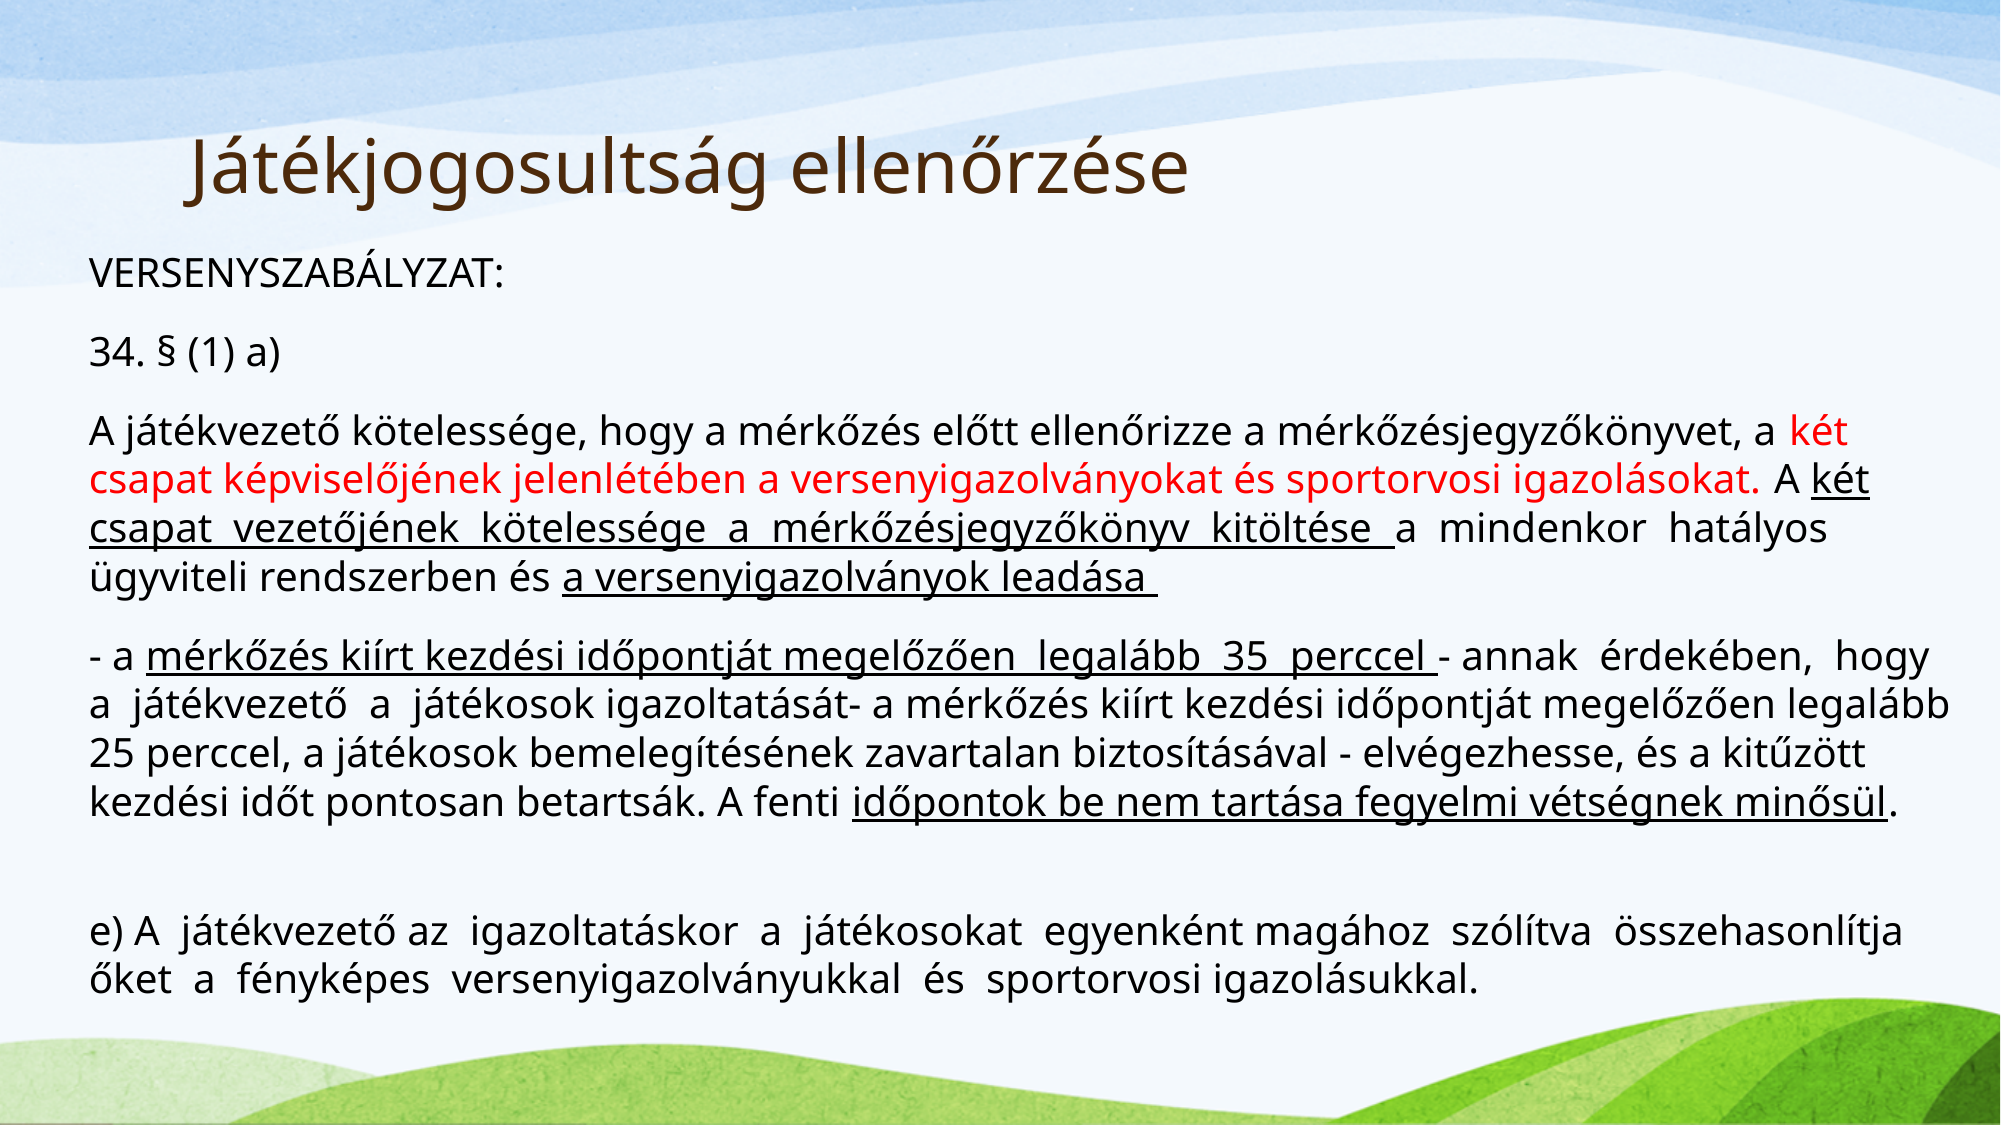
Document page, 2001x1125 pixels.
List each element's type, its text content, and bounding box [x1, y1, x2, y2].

list VERSENYSZABÁLYZAT: 34. § (1) a) A játékvezető kötelessége, hogy a mérkőzés előtt ellenőrizze a mérkőzésjegyzőkönyvet, a két csapat képviselőjének jelenlétében a versenyigazolványokat és sportorvosi igazolásokat. A két csapat vezetőjének kötelessége a mérkőzésjegyzőkönyv kitöltése a mindenkor hatályos ügyviteli rendszerben és a versenyigazolványok leadása - a mérkőzés kiírt kezdési időpontját megelőzően legalább 35 perccel - annak érdekében, hogy a játékvezető a játékosok igazoltatását- a mérkőzés kiírt kezdési időpontját megelőzően legalább 25 perccel, a játékosok bemelegítésének zavartalan biztosításával - elvégezhesse, és a kitűzött kezdési időt pontosan betartsák. A fenti időpontok be nem tartása fegyelmi vétségnek minősül. e) A játékvezető az igazoltatáskor a játékosokat egyenként magához szólítva összehasonlítja őket a fényképes versenyigazolványukkal és sportorvosi igazolásukkal. [55, 239, 1975, 1032]
picture [0, 0, 2001, 1125]
title Játékjogosultság ellenőrzése [174, 50, 1825, 218]
